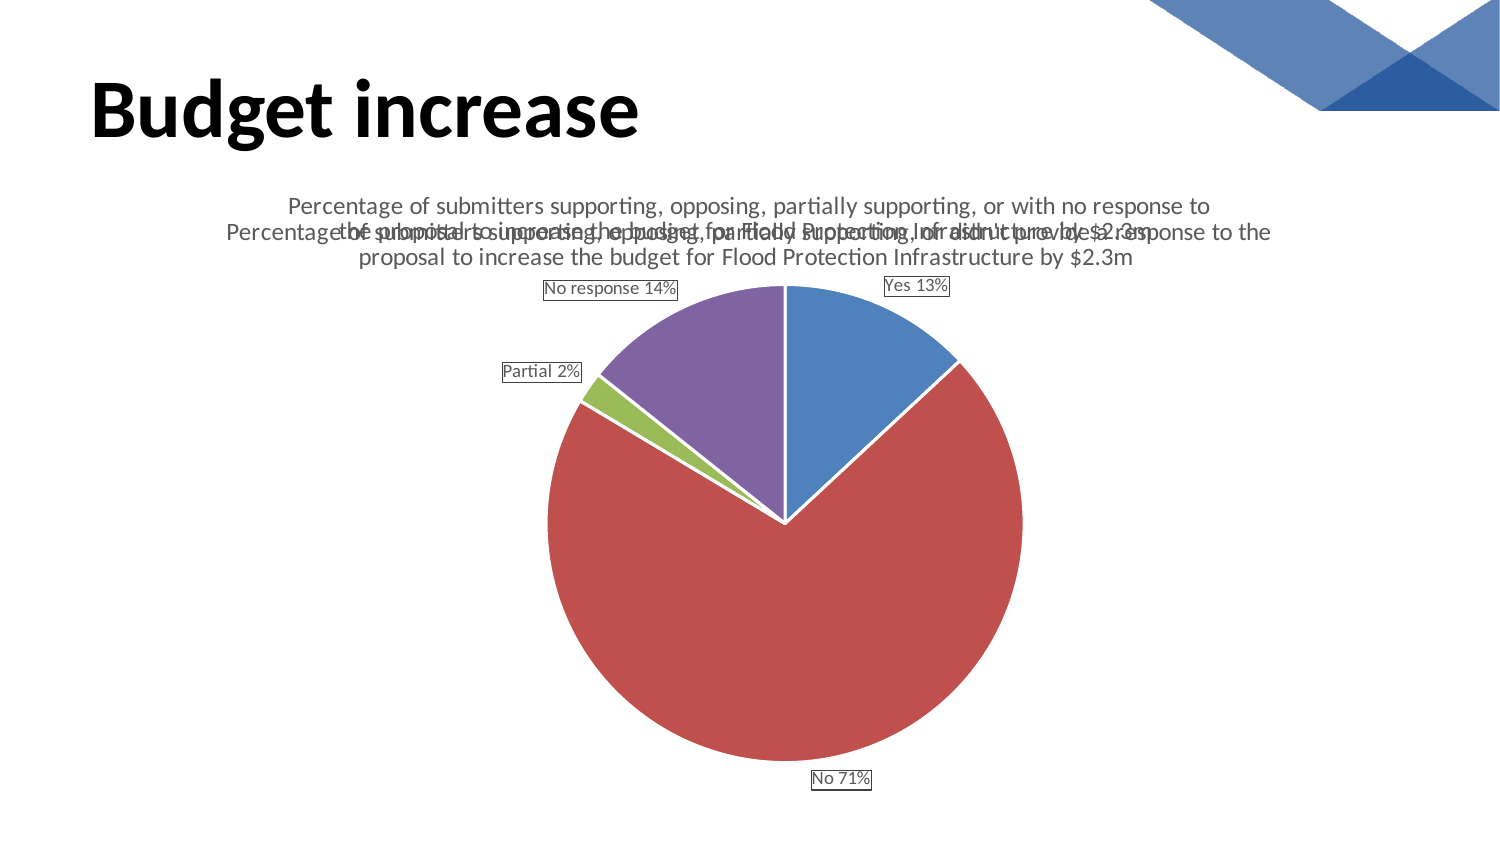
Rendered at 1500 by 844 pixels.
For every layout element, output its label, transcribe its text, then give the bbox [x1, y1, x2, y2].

chart [74, 167, 1426, 804]
title Budget increase [75, 33, 1188, 175]
picture [1148, 0, 1500, 111]
